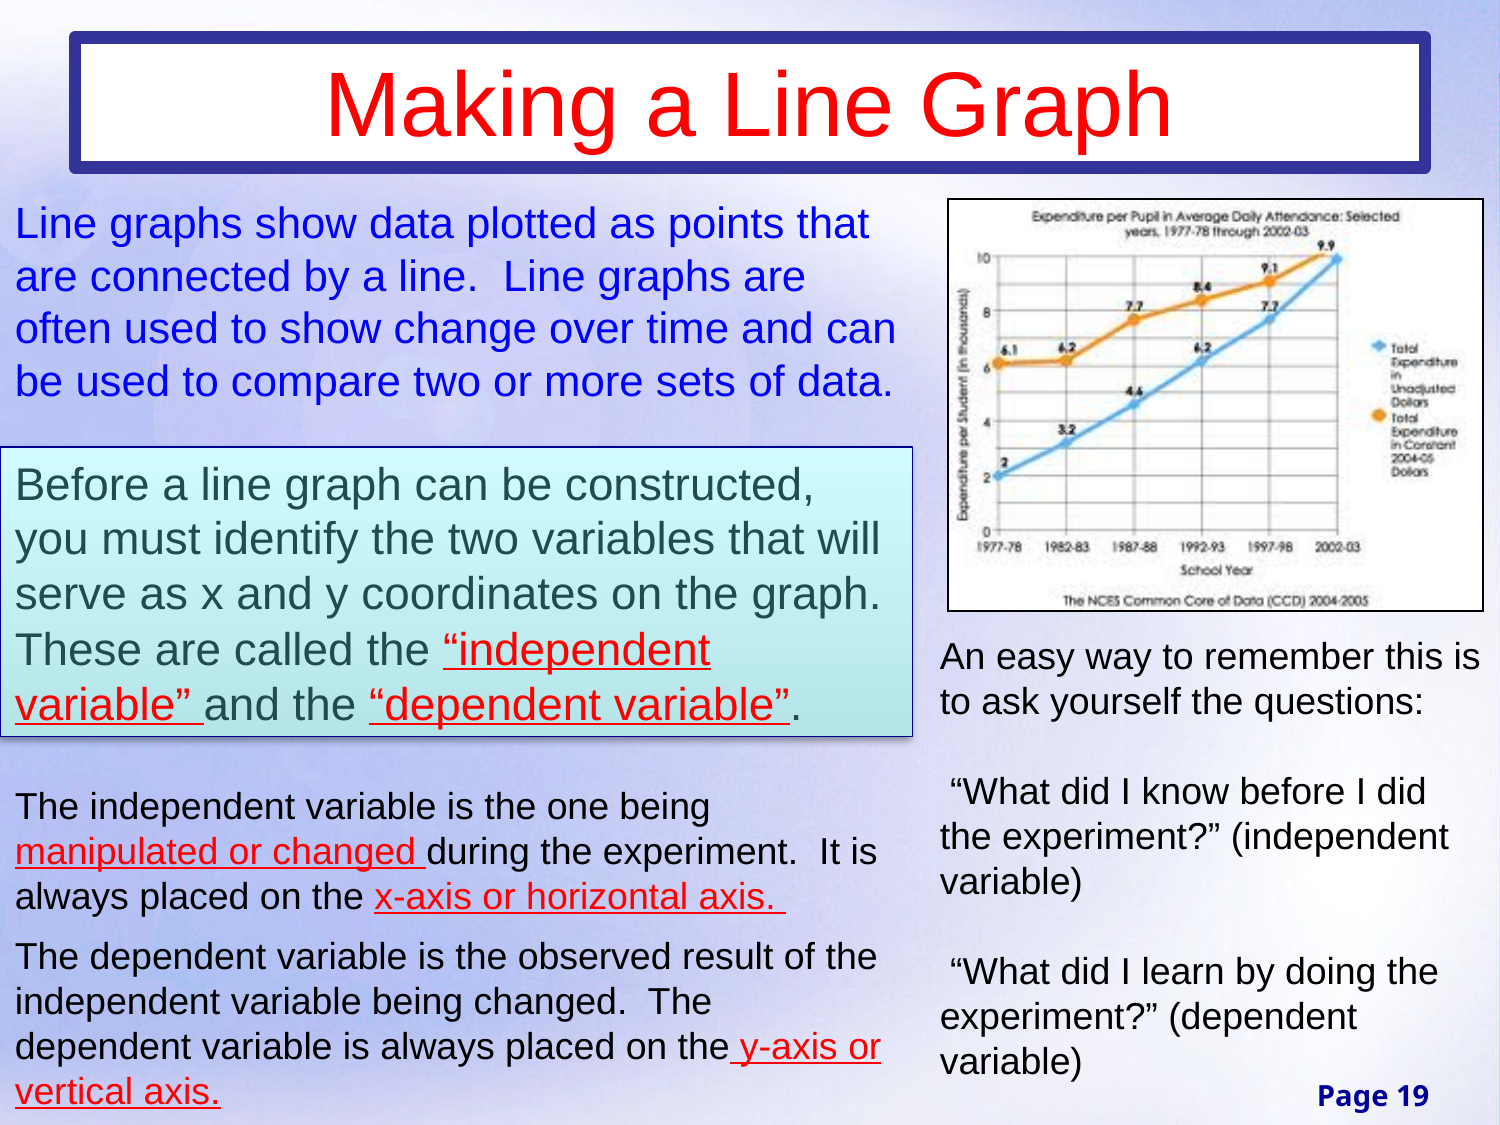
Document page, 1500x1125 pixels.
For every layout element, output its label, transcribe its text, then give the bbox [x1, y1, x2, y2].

text_box An easy way to remember this is to ask yourself the questions: “What did I know before I did the experiment?” (independent variable) “What did I learn by doing the experiment?” (dependent variable) [924, 624, 1500, 1125]
text_box The dependent variable is the observed result of the independent variable being changed. The dependent variable is always placed on the y-axis or vertical axis. [0, 924, 913, 1120]
text_box Before a line graph can be constructed, you must identify the two variables that will serve as x and y coordinates on the graph. These are called the “independent variable” and the “dependent variable”. [0, 446, 913, 737]
title Making a Line Graph [73, 35, 1427, 169]
text_box The independent variable is the one being manipulated or changed during the experiment. It is always placed on the x-axis or horizontal axis. [0, 774, 913, 924]
text_box Line graphs show data plotted as points that are connected by a line. Line graphs are often used to show change over time and can be used to compare two or more sets of data. [0, 187, 913, 446]
picture [0, 0, 1500, 1125]
